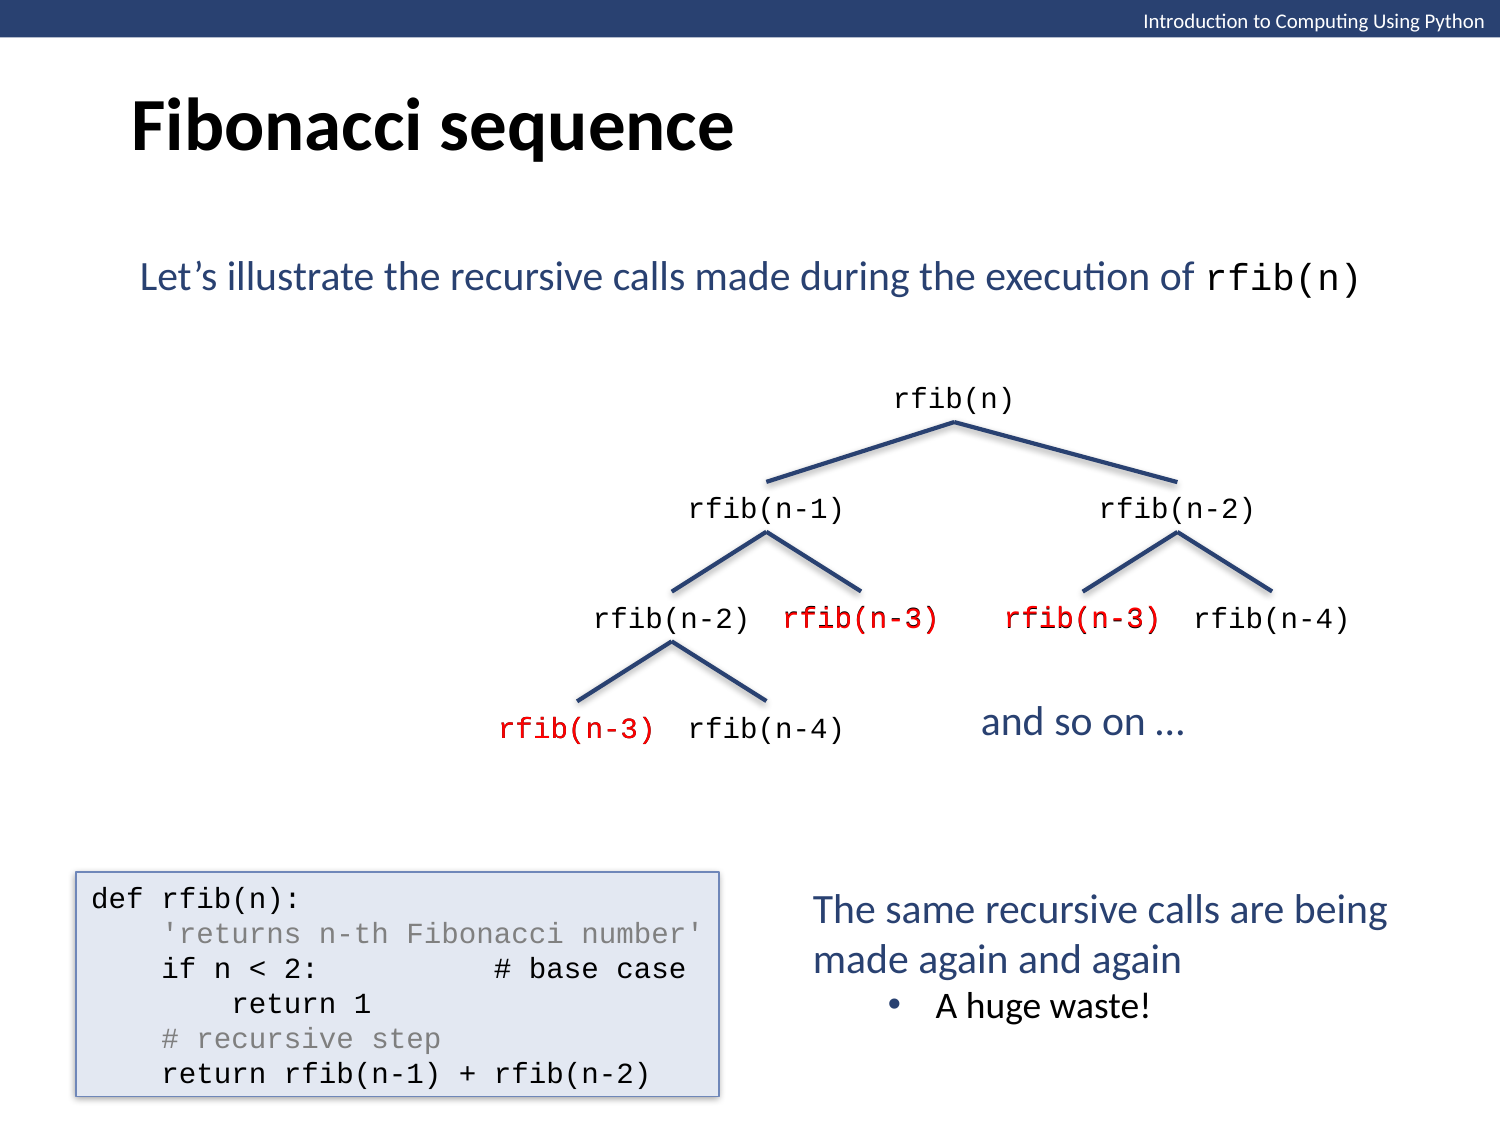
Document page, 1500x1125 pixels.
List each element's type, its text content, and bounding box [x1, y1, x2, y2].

text_box rfib(n-3) [483, 701, 671, 752]
text_box rfib(n-2) [1099, 482, 1272, 532]
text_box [830, 357, 891, 547]
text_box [594, 623, 655, 720]
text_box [1035, 340, 1096, 564]
text_box rfib(n-3) [988, 591, 1177, 642]
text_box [688, 514, 750, 610]
text_box rfib(n-2) [577, 591, 766, 642]
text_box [783, 514, 844, 610]
text_box [0, 0, 116, 38]
text_box rfib(n-4) [672, 701, 861, 752]
text_box def rfib(n): 'returns n-th Fibonacci number' if n < 2: # base case return 1 # recursive step return rfib(n-1) + rfib(n-2) [75, 871, 720, 1097]
text_box rfib(n-4) [1178, 591, 1366, 642]
text_box Introduction to Computing Using Python [1392, 0, 1500, 40]
text_box rfib(n) [895, 372, 1030, 423]
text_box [689, 623, 749, 719]
text_box rfib(n-3) [767, 591, 955, 642]
text_box Fibonacci sequence [116, 0, 1392, 242]
text_box and so on … [965, 686, 1200, 752]
text_box The same recursive calls are being made again and again A huge waste! [798, 873, 1404, 1034]
text_box Let’s illustrate the recursive calls made during the execution of rfib(n) [124, 241, 1378, 307]
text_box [1194, 513, 1255, 610]
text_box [1100, 514, 1160, 610]
text_box rfib(n-1) [672, 481, 825, 532]
